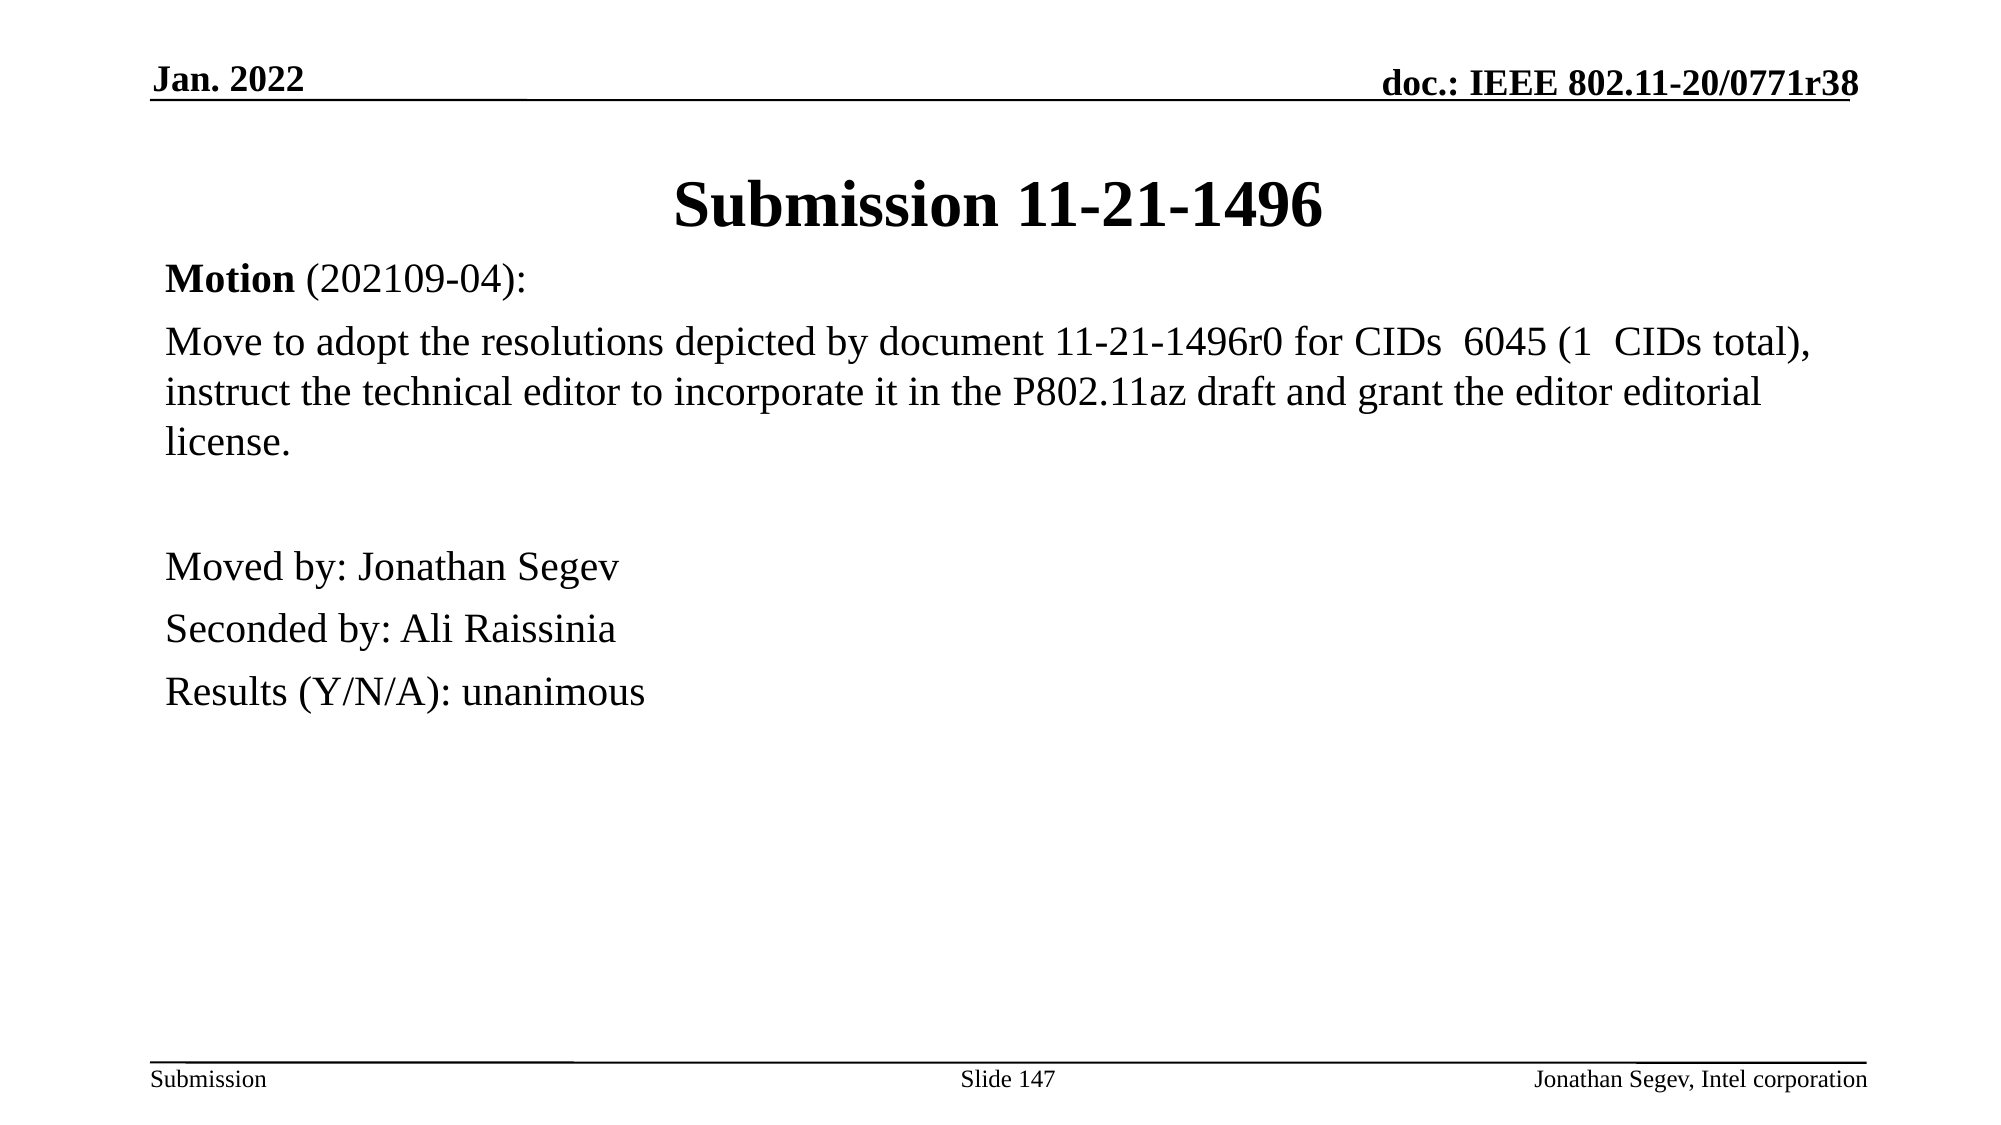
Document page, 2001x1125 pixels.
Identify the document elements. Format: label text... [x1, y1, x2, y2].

title Submission 11-21-1496 [149, 112, 1850, 243]
footer Jonathan Segev, Intel corporation [1171, 1061, 1869, 1093]
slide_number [152, 54, 563, 100]
list Motion (202109-04): Move to adopt the resolutions depicted by document 11-21-1496r0 for CIDs 6045 (1 CIDs total), instruct the technical editor to incorporate it in the P802.11az draft and grant the editor editorial license. Moved by: Jonathan Segev Seconded by: Ali Raissinia Results (Y/N/A): unanimous [149, 243, 1850, 1000]
slide_number Slide 147 [950, 1061, 1067, 1123]
